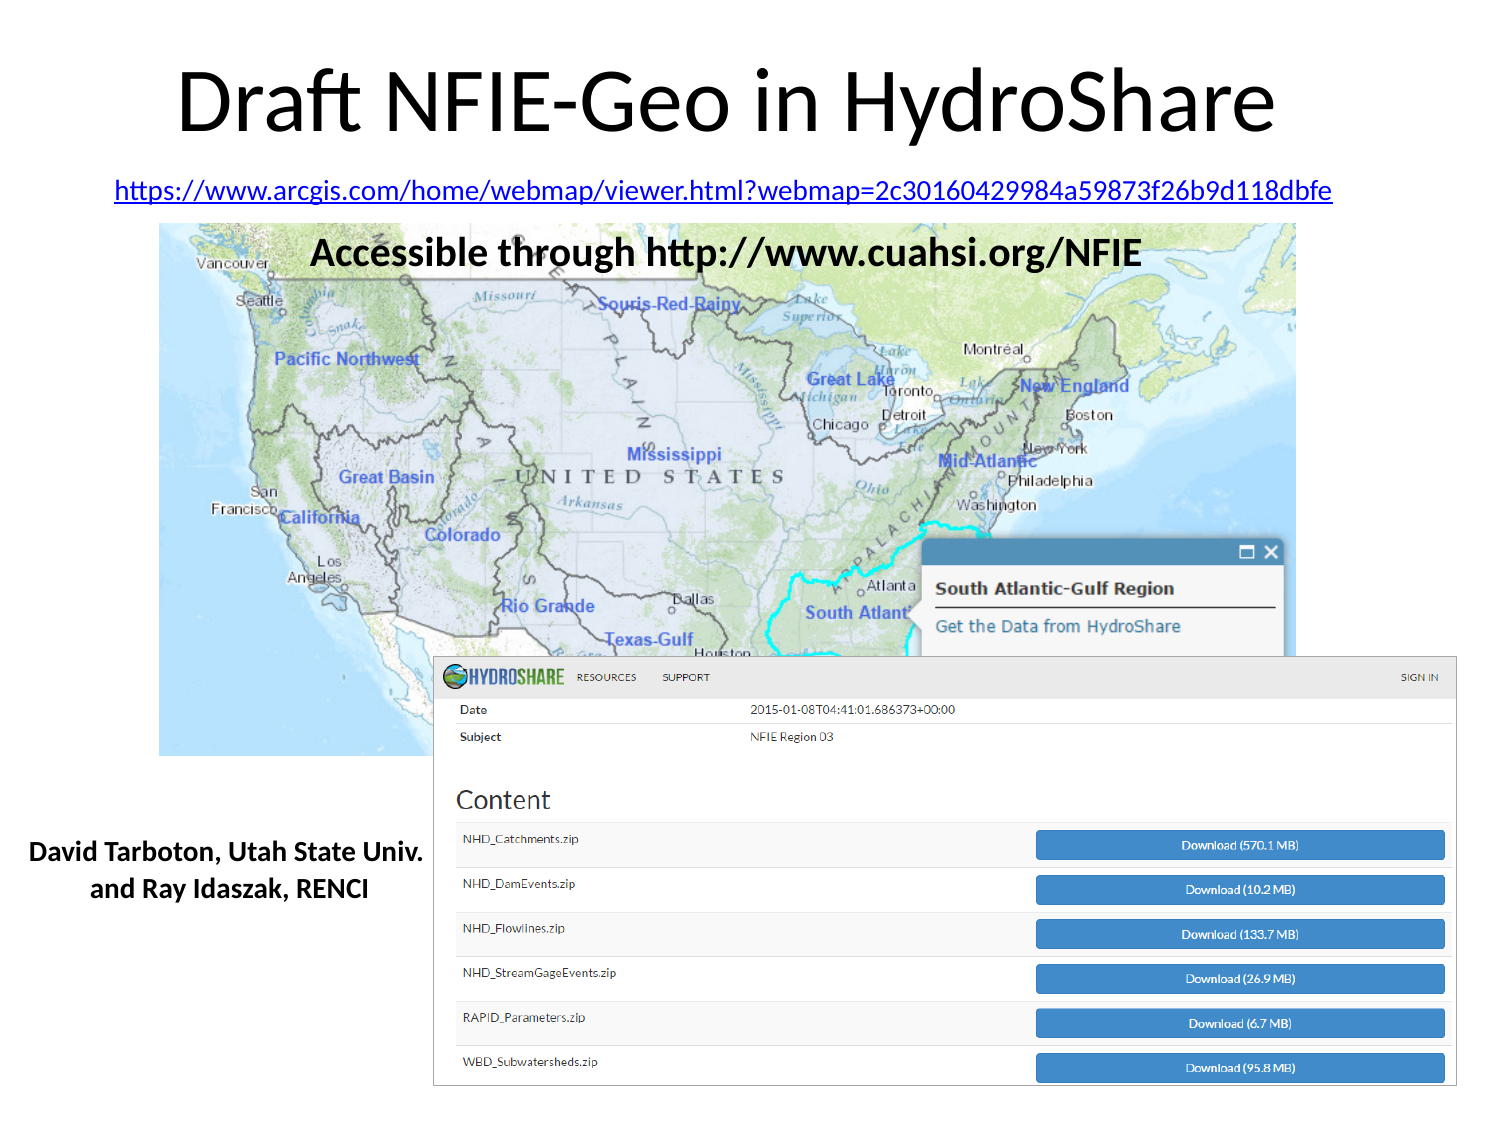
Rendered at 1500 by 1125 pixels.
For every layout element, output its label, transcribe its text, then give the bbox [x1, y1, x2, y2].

text_box https://www.arcgis.com/home/webmap/viewer.html?webmap=2c30160429984a59873f26b9d118dbfe [99, 163, 1357, 214]
picture [159, 223, 1457, 1086]
title Draft NFIE-Geo in HydroShare [52, 1, 1403, 189]
text_box David Tarboton, Utah State Univ. and Ray Idaszak, RENCI [154, 829, 305, 980]
